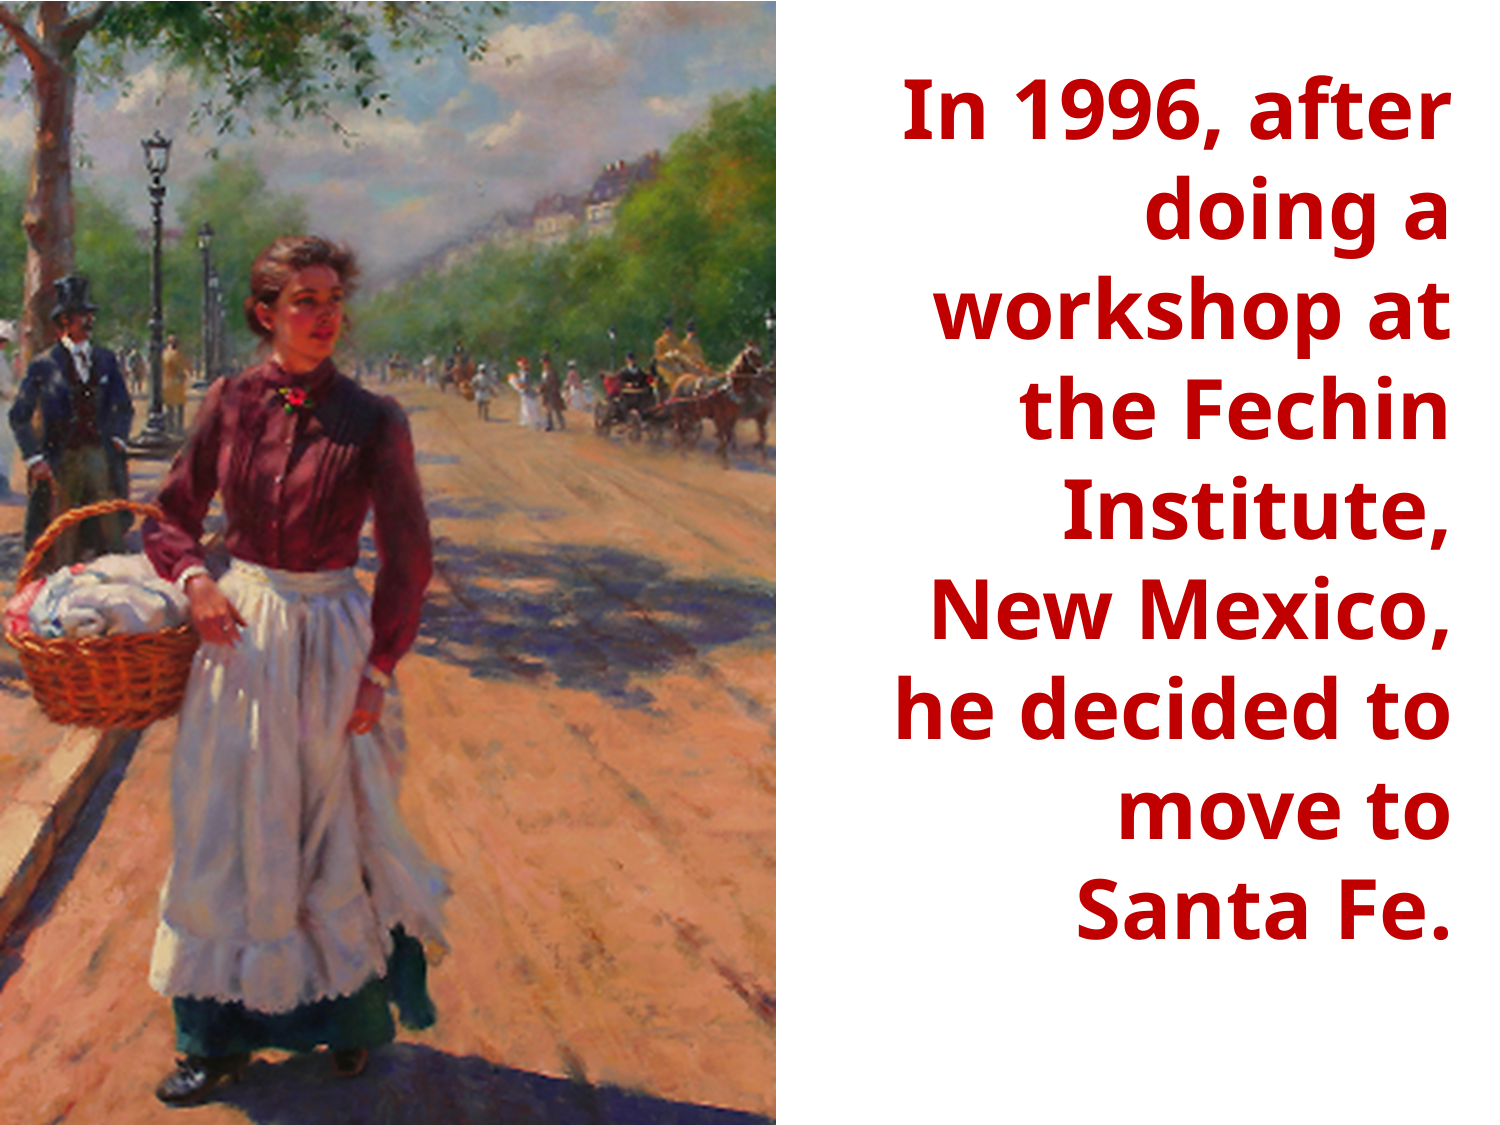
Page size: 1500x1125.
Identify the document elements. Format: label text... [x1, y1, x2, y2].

picture [0, 0, 777, 1125]
text_box In 1996, after doing a workshop at the Fechin Institute, New Mexico, he decided to move to Santa Fe. [856, 48, 1468, 964]
